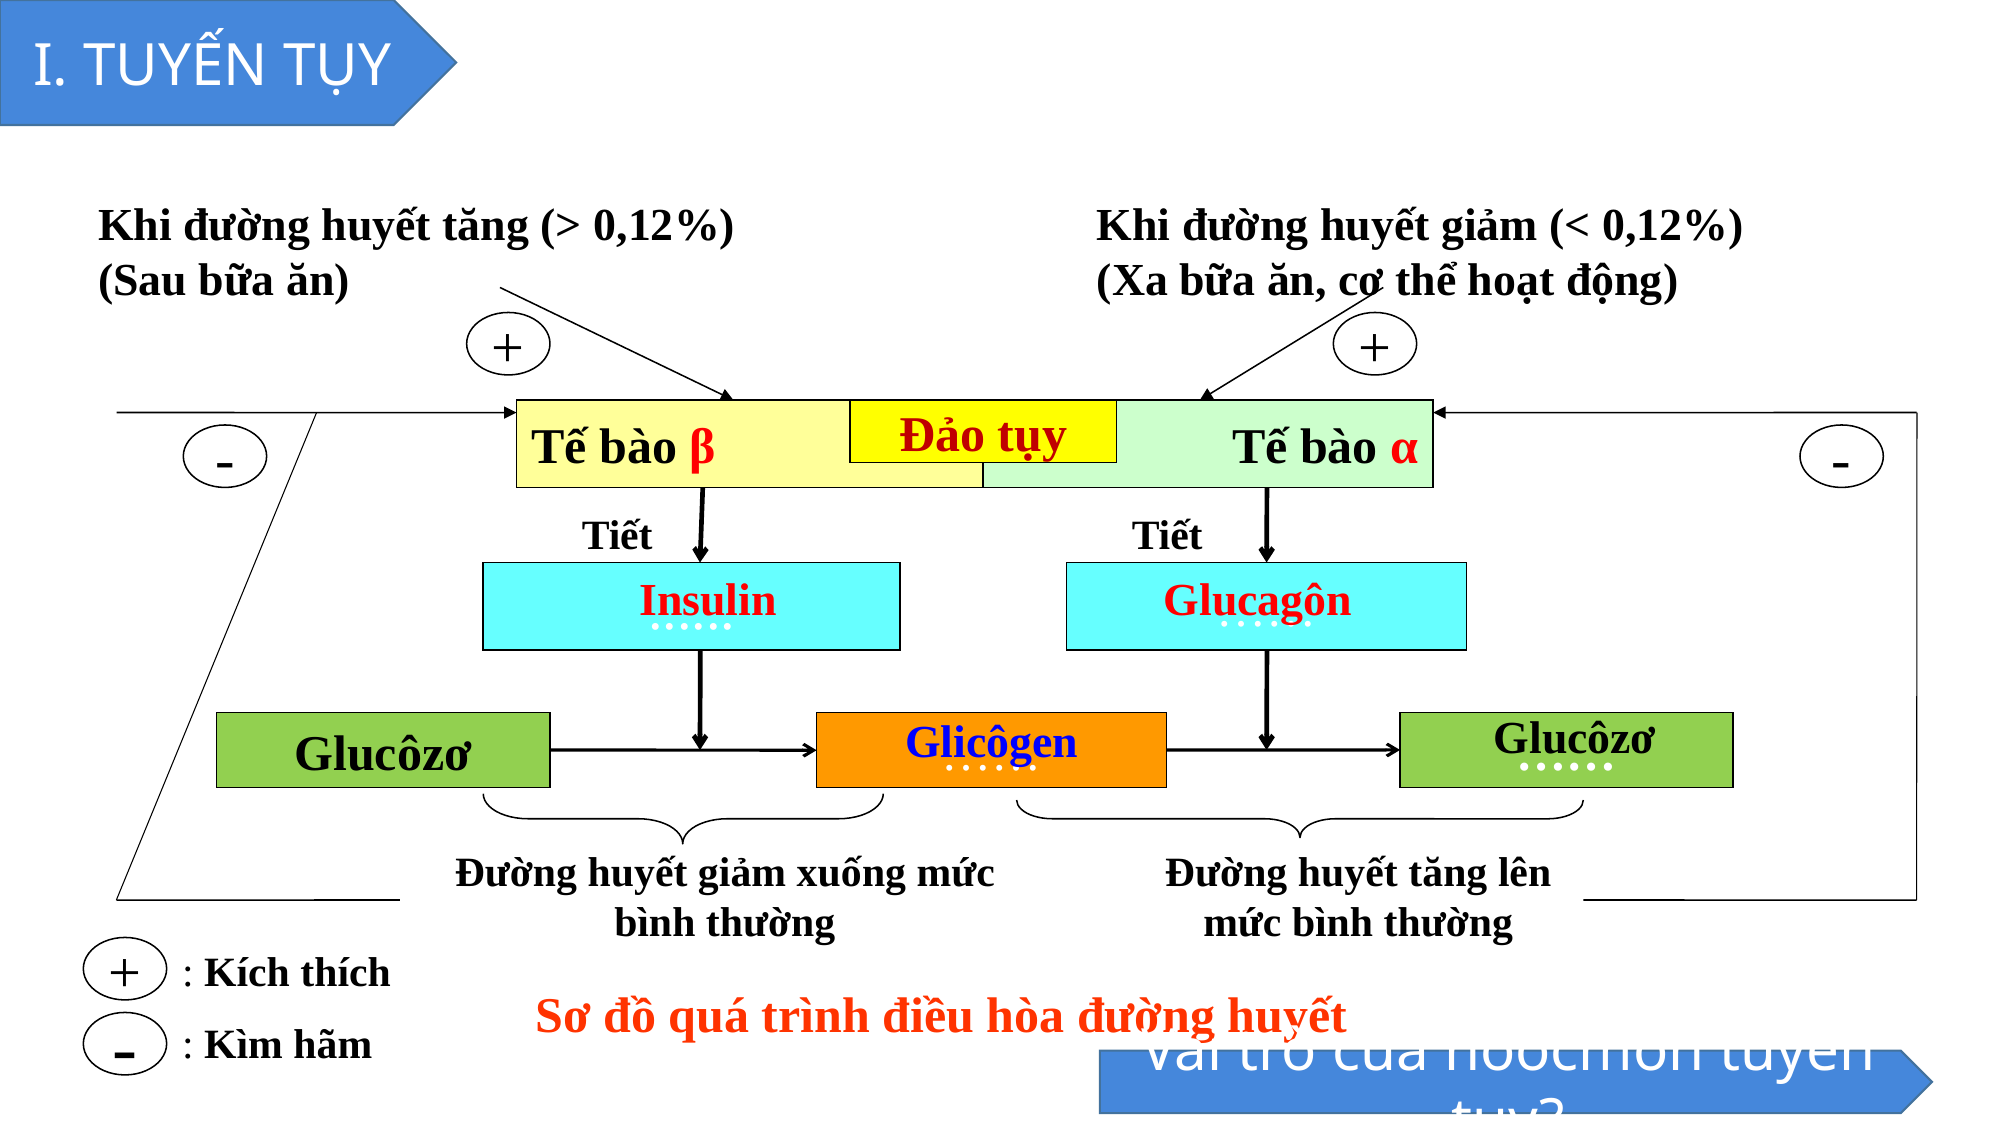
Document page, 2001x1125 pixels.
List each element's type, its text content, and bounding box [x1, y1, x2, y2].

text_box Vai trò của hoocmon tuyến tụy? [1098, 1065, 1934, 1115]
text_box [83, 187, 1917, 1076]
text_box I. TUYẾN TỤY [0, 0, 458, 127]
